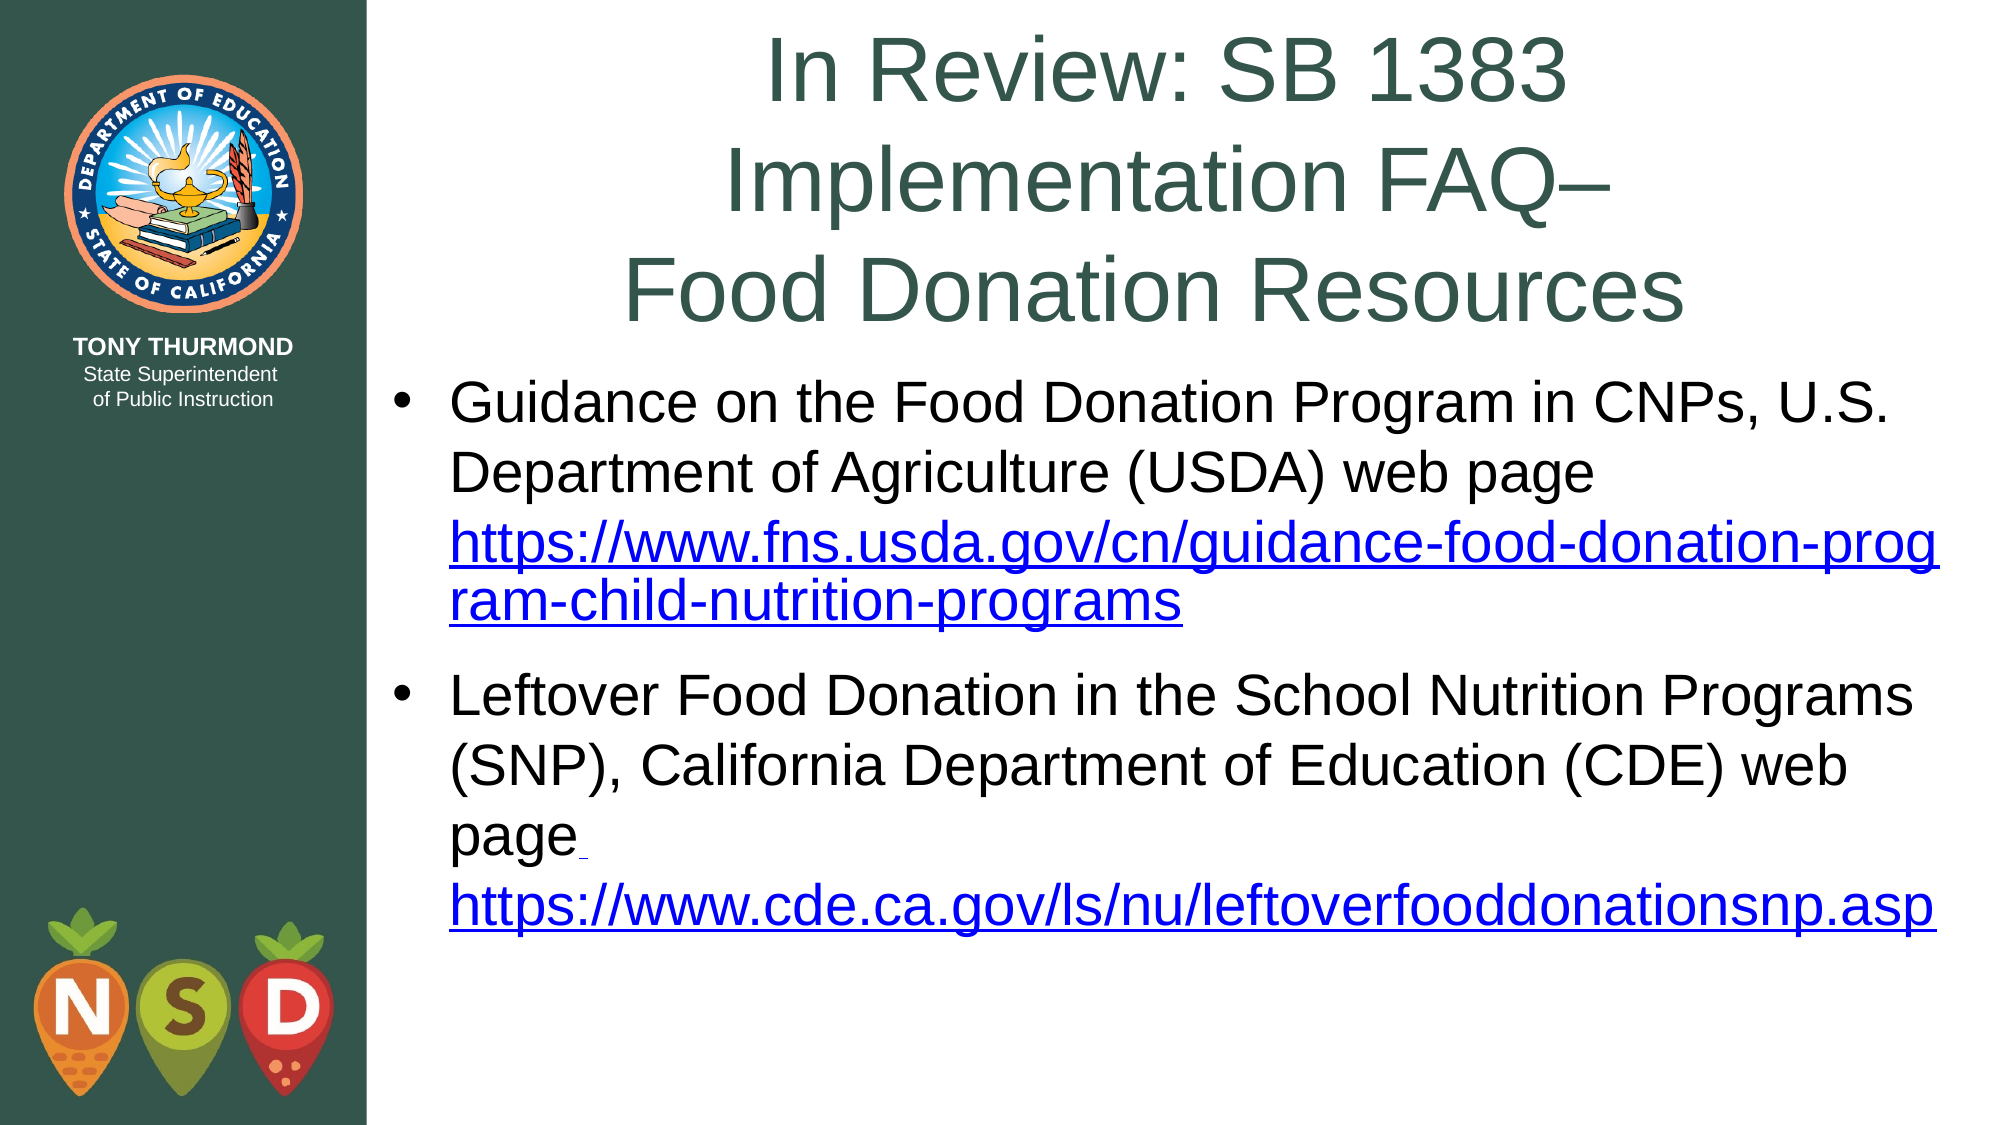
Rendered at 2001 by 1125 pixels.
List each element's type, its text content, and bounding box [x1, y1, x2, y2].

picture [13, 892, 354, 1108]
list Guidance on the Food Donation Program in CNPs, U.S. Department of Agriculture (USDA) web page https://www.fns.usda.gov/cn/guidance-food-donation-program-child-nutrition-programs Leftover Food Donation in the School Nutrition Programs (SNP), California Department of Education (CDE) web page https://www.cde.ca.gov/ls/nu/leftoverfooddonationsnp.asp [377, 356, 1956, 1027]
title In Review: SB 1383 Implementation FAQ– Food Donation Resources [401, 19, 1935, 330]
picture [64, 74, 303, 313]
